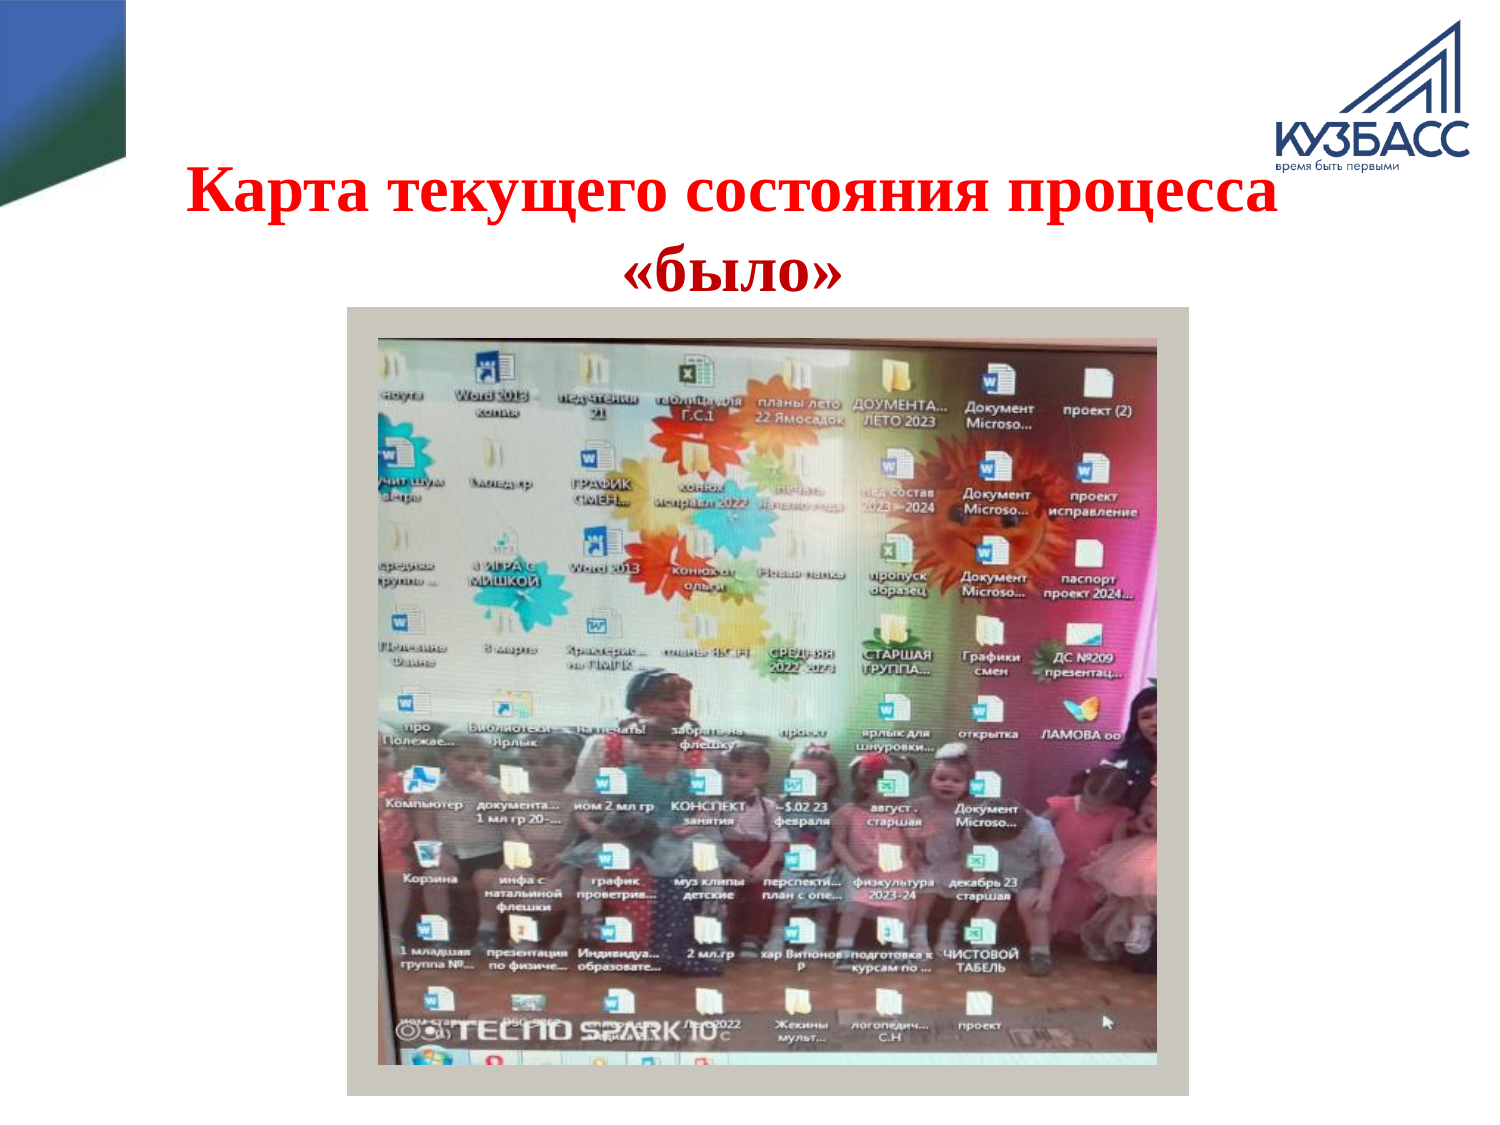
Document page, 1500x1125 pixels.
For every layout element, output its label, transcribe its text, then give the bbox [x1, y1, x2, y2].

picture [1276, 19, 1470, 173]
picture [377, 337, 1158, 1066]
title Карта текущего состояния процесса «было» [166, 137, 1301, 314]
picture [0, 0, 126, 208]
